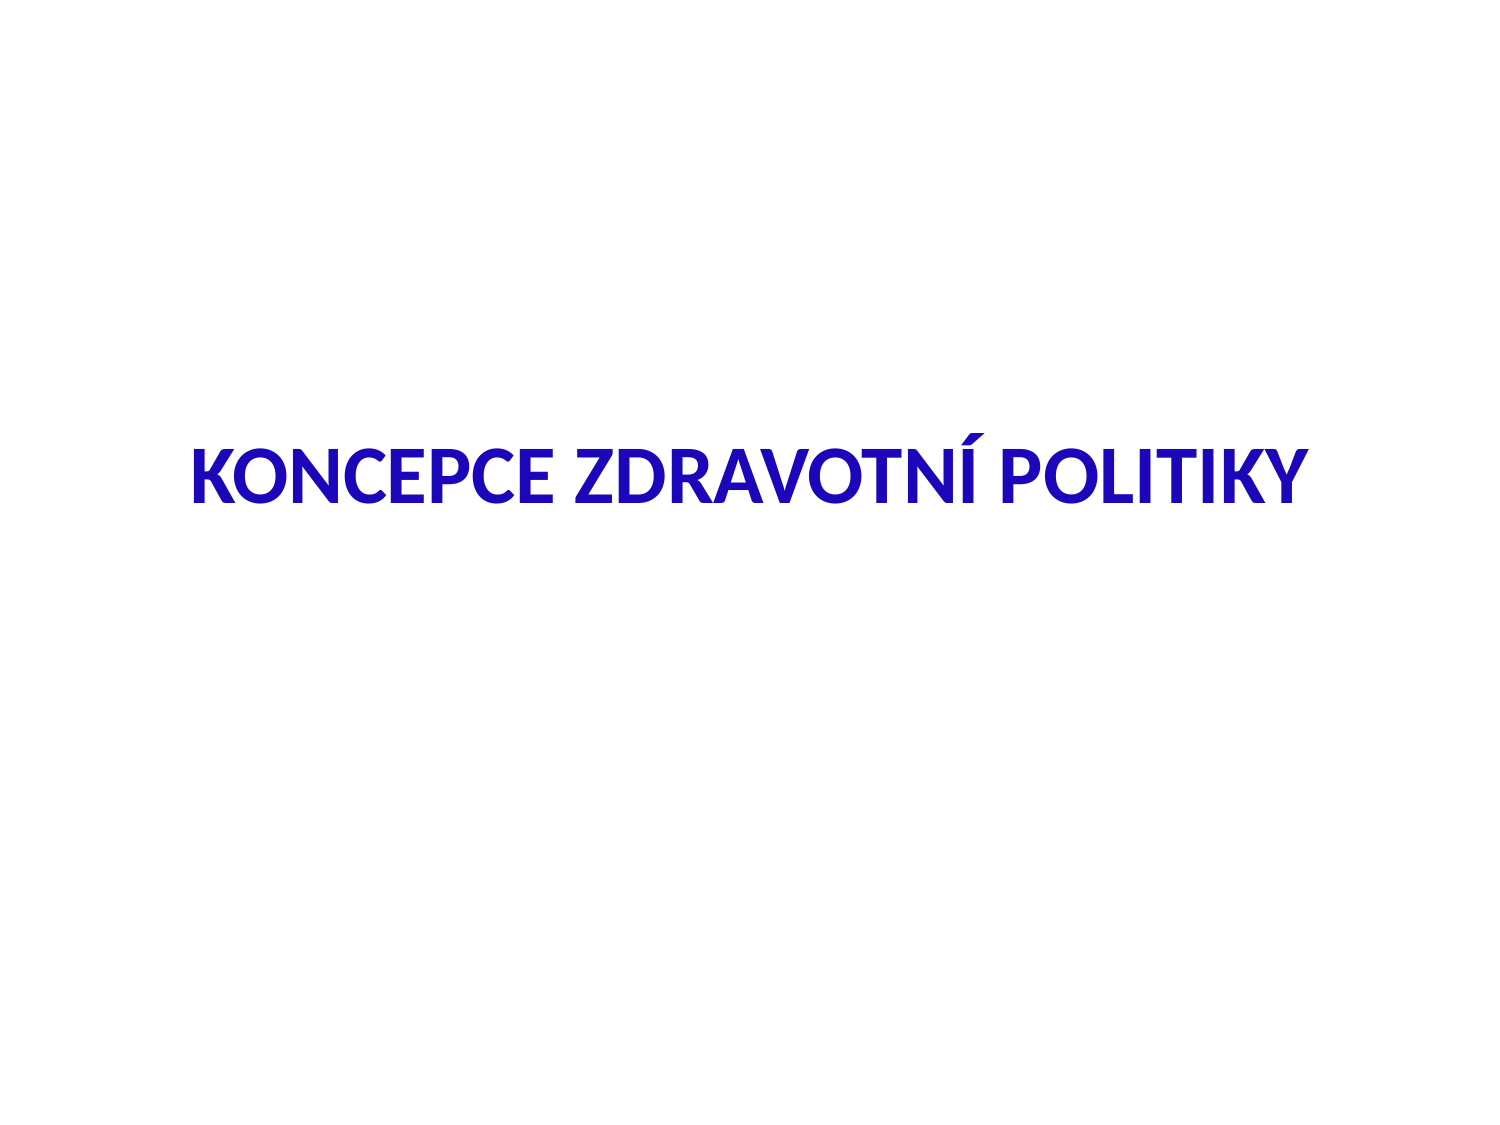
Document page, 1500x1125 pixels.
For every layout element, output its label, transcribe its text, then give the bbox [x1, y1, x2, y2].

title KONCEPCE ZDRAVOTNÍ POLITIKY [112, 349, 1388, 591]
